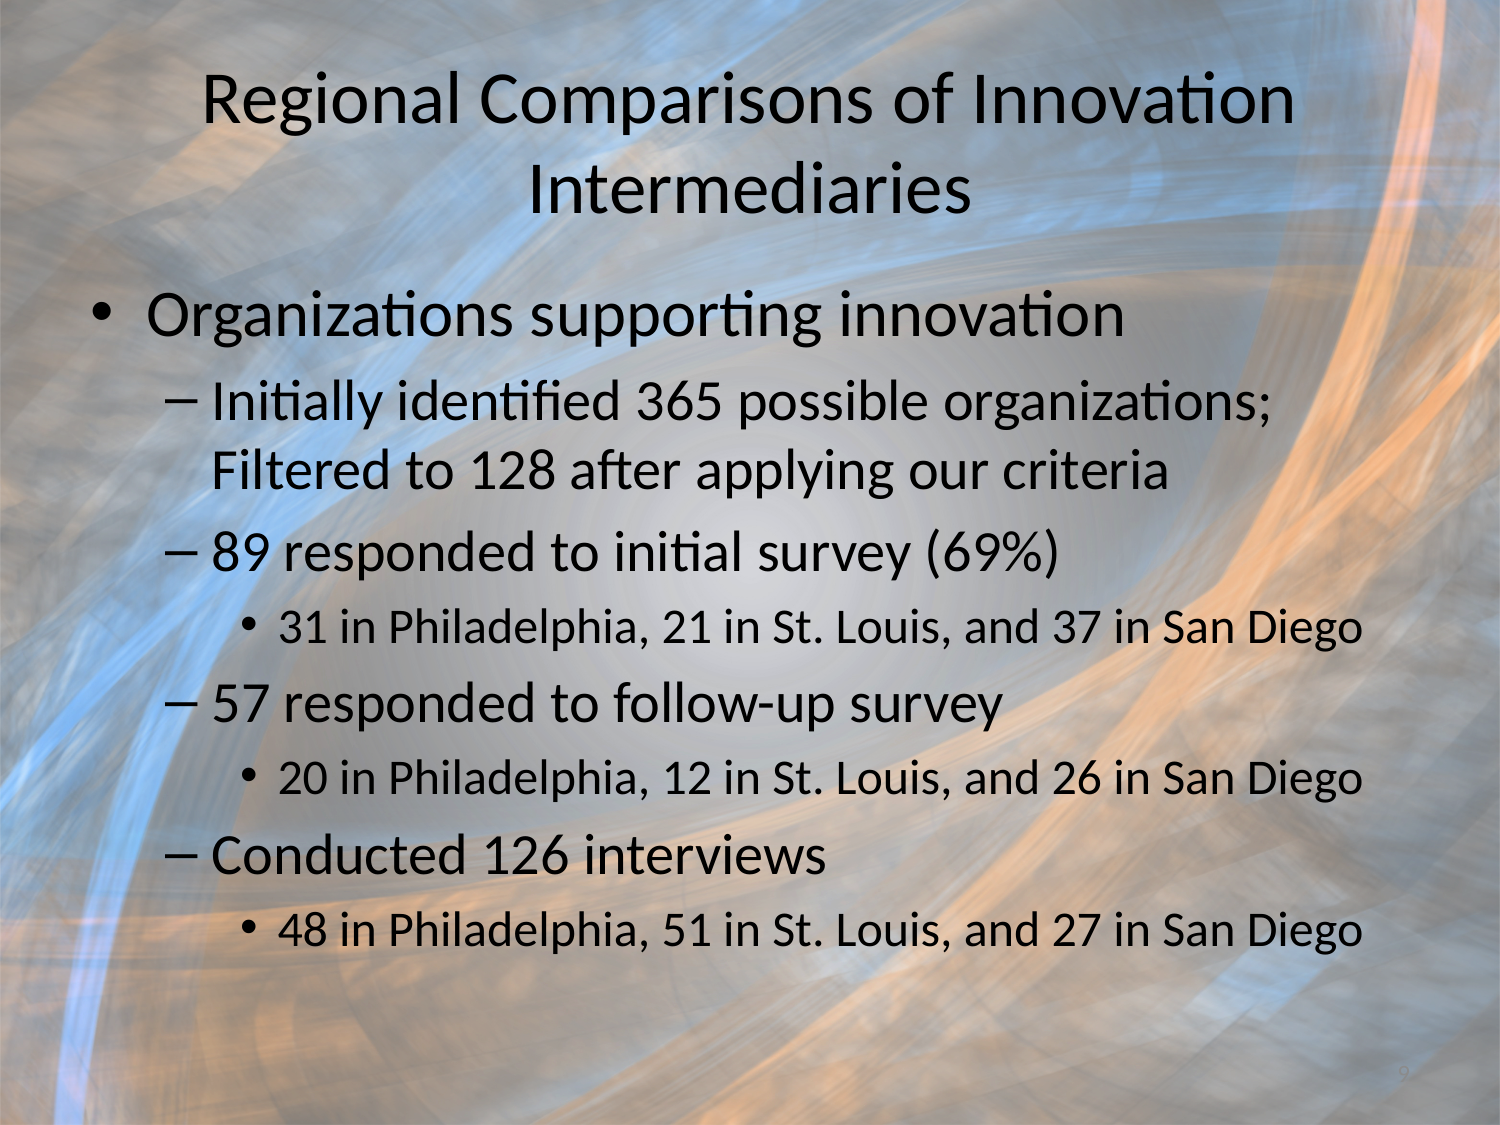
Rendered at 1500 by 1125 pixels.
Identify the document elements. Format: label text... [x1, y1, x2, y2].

title Regional Comparisons of Innovation Intermediaries [75, 45, 1425, 233]
list Organizations supporting innovation Initially identified 365 possible organizations; Filtered to 128 after applying our criteria 89 responded to initial survey (69%) 31 in Philadelphia, 21 in St. Louis, and 37 in San Diego 57 responded to follow-up survey 20 in Philadelphia, 12 in St. Louis, and 26 in San Diego Conducted 126 interviews 48 in Philadelphia, 51 in St. Louis, and 27 in San Diego [75, 262, 1425, 1005]
slide_number 9 [1074, 1042, 1425, 1103]
picture [0, 0, 1500, 1125]
